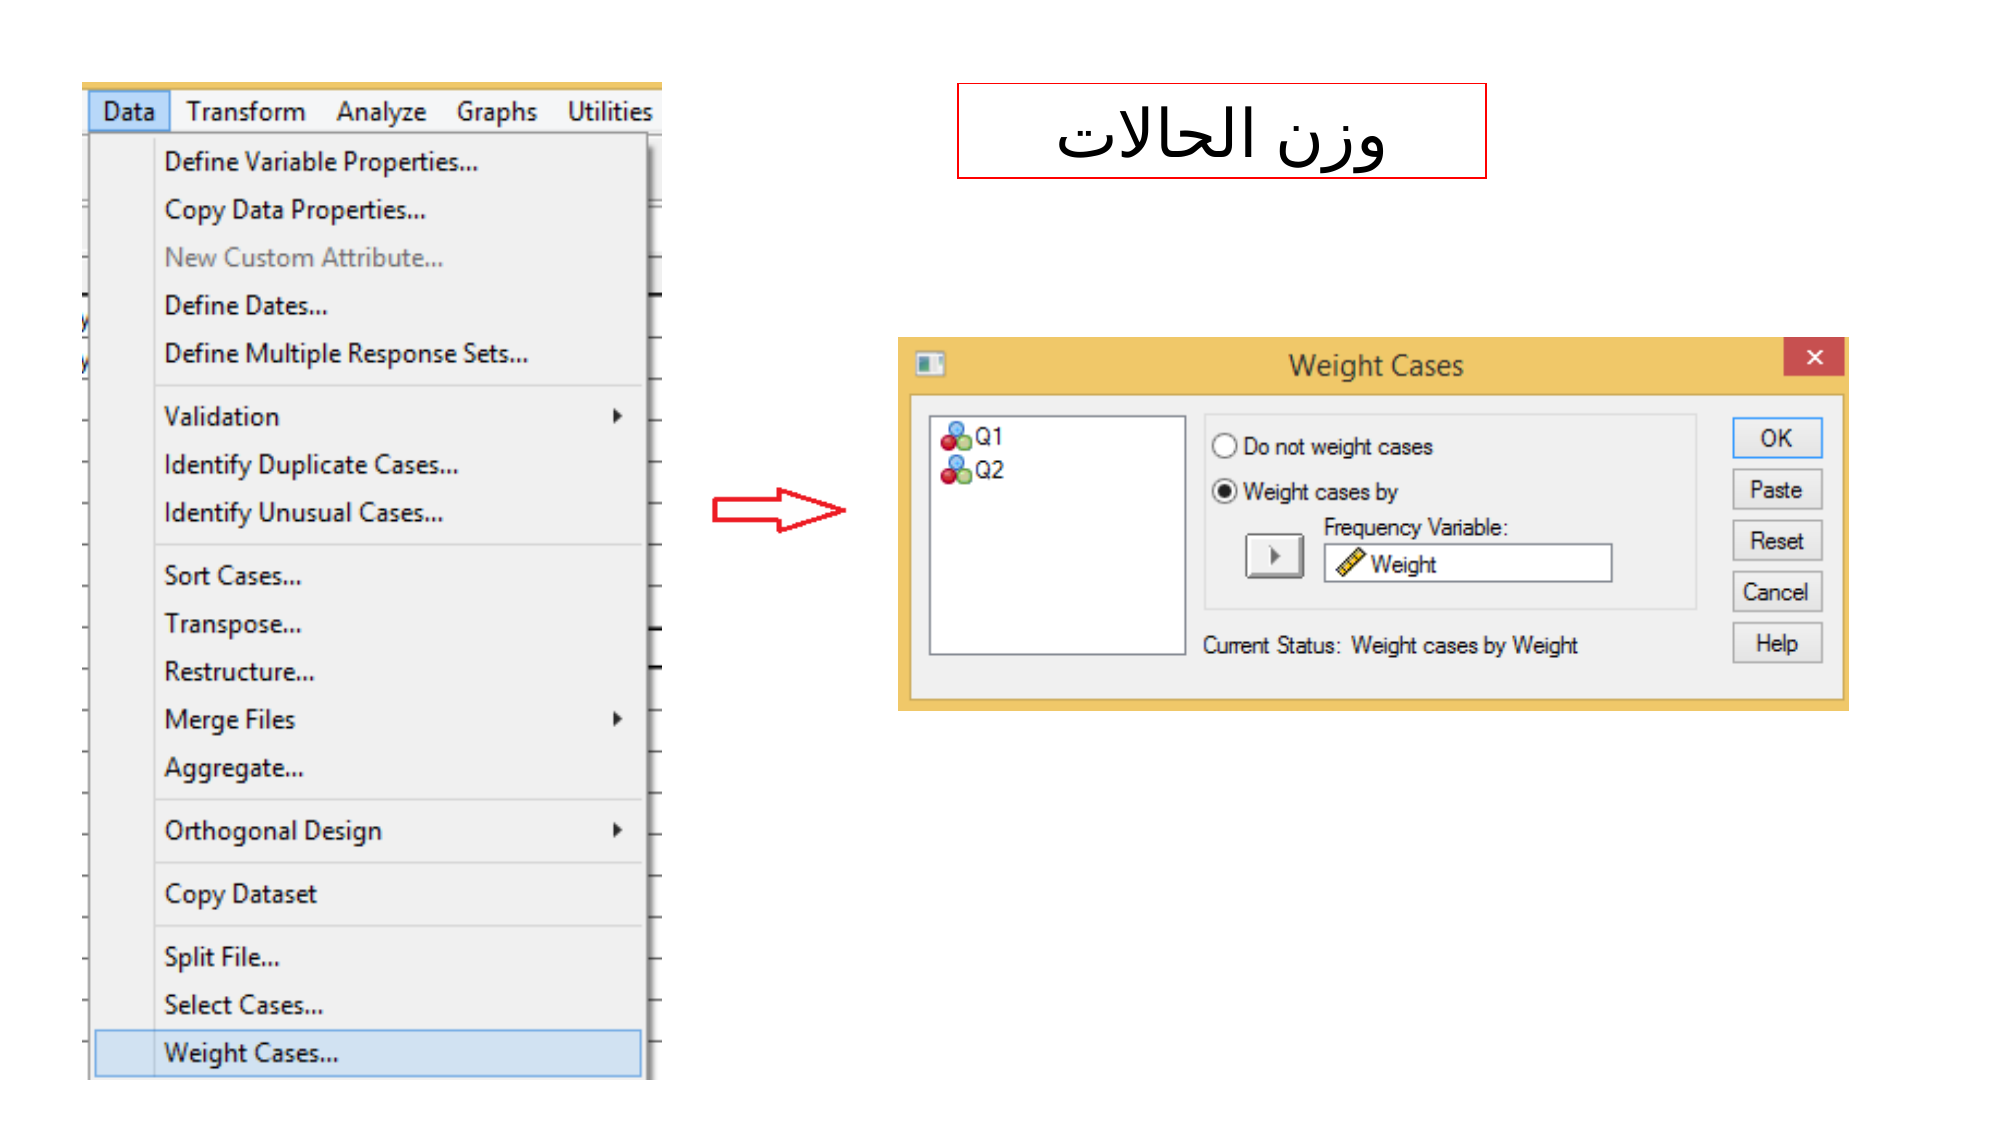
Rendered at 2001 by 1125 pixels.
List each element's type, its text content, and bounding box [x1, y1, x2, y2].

picture [82, 82, 662, 1080]
picture [704, 472, 855, 543]
text_box وزن الحالات [957, 83, 1486, 179]
picture [898, 337, 1849, 711]
